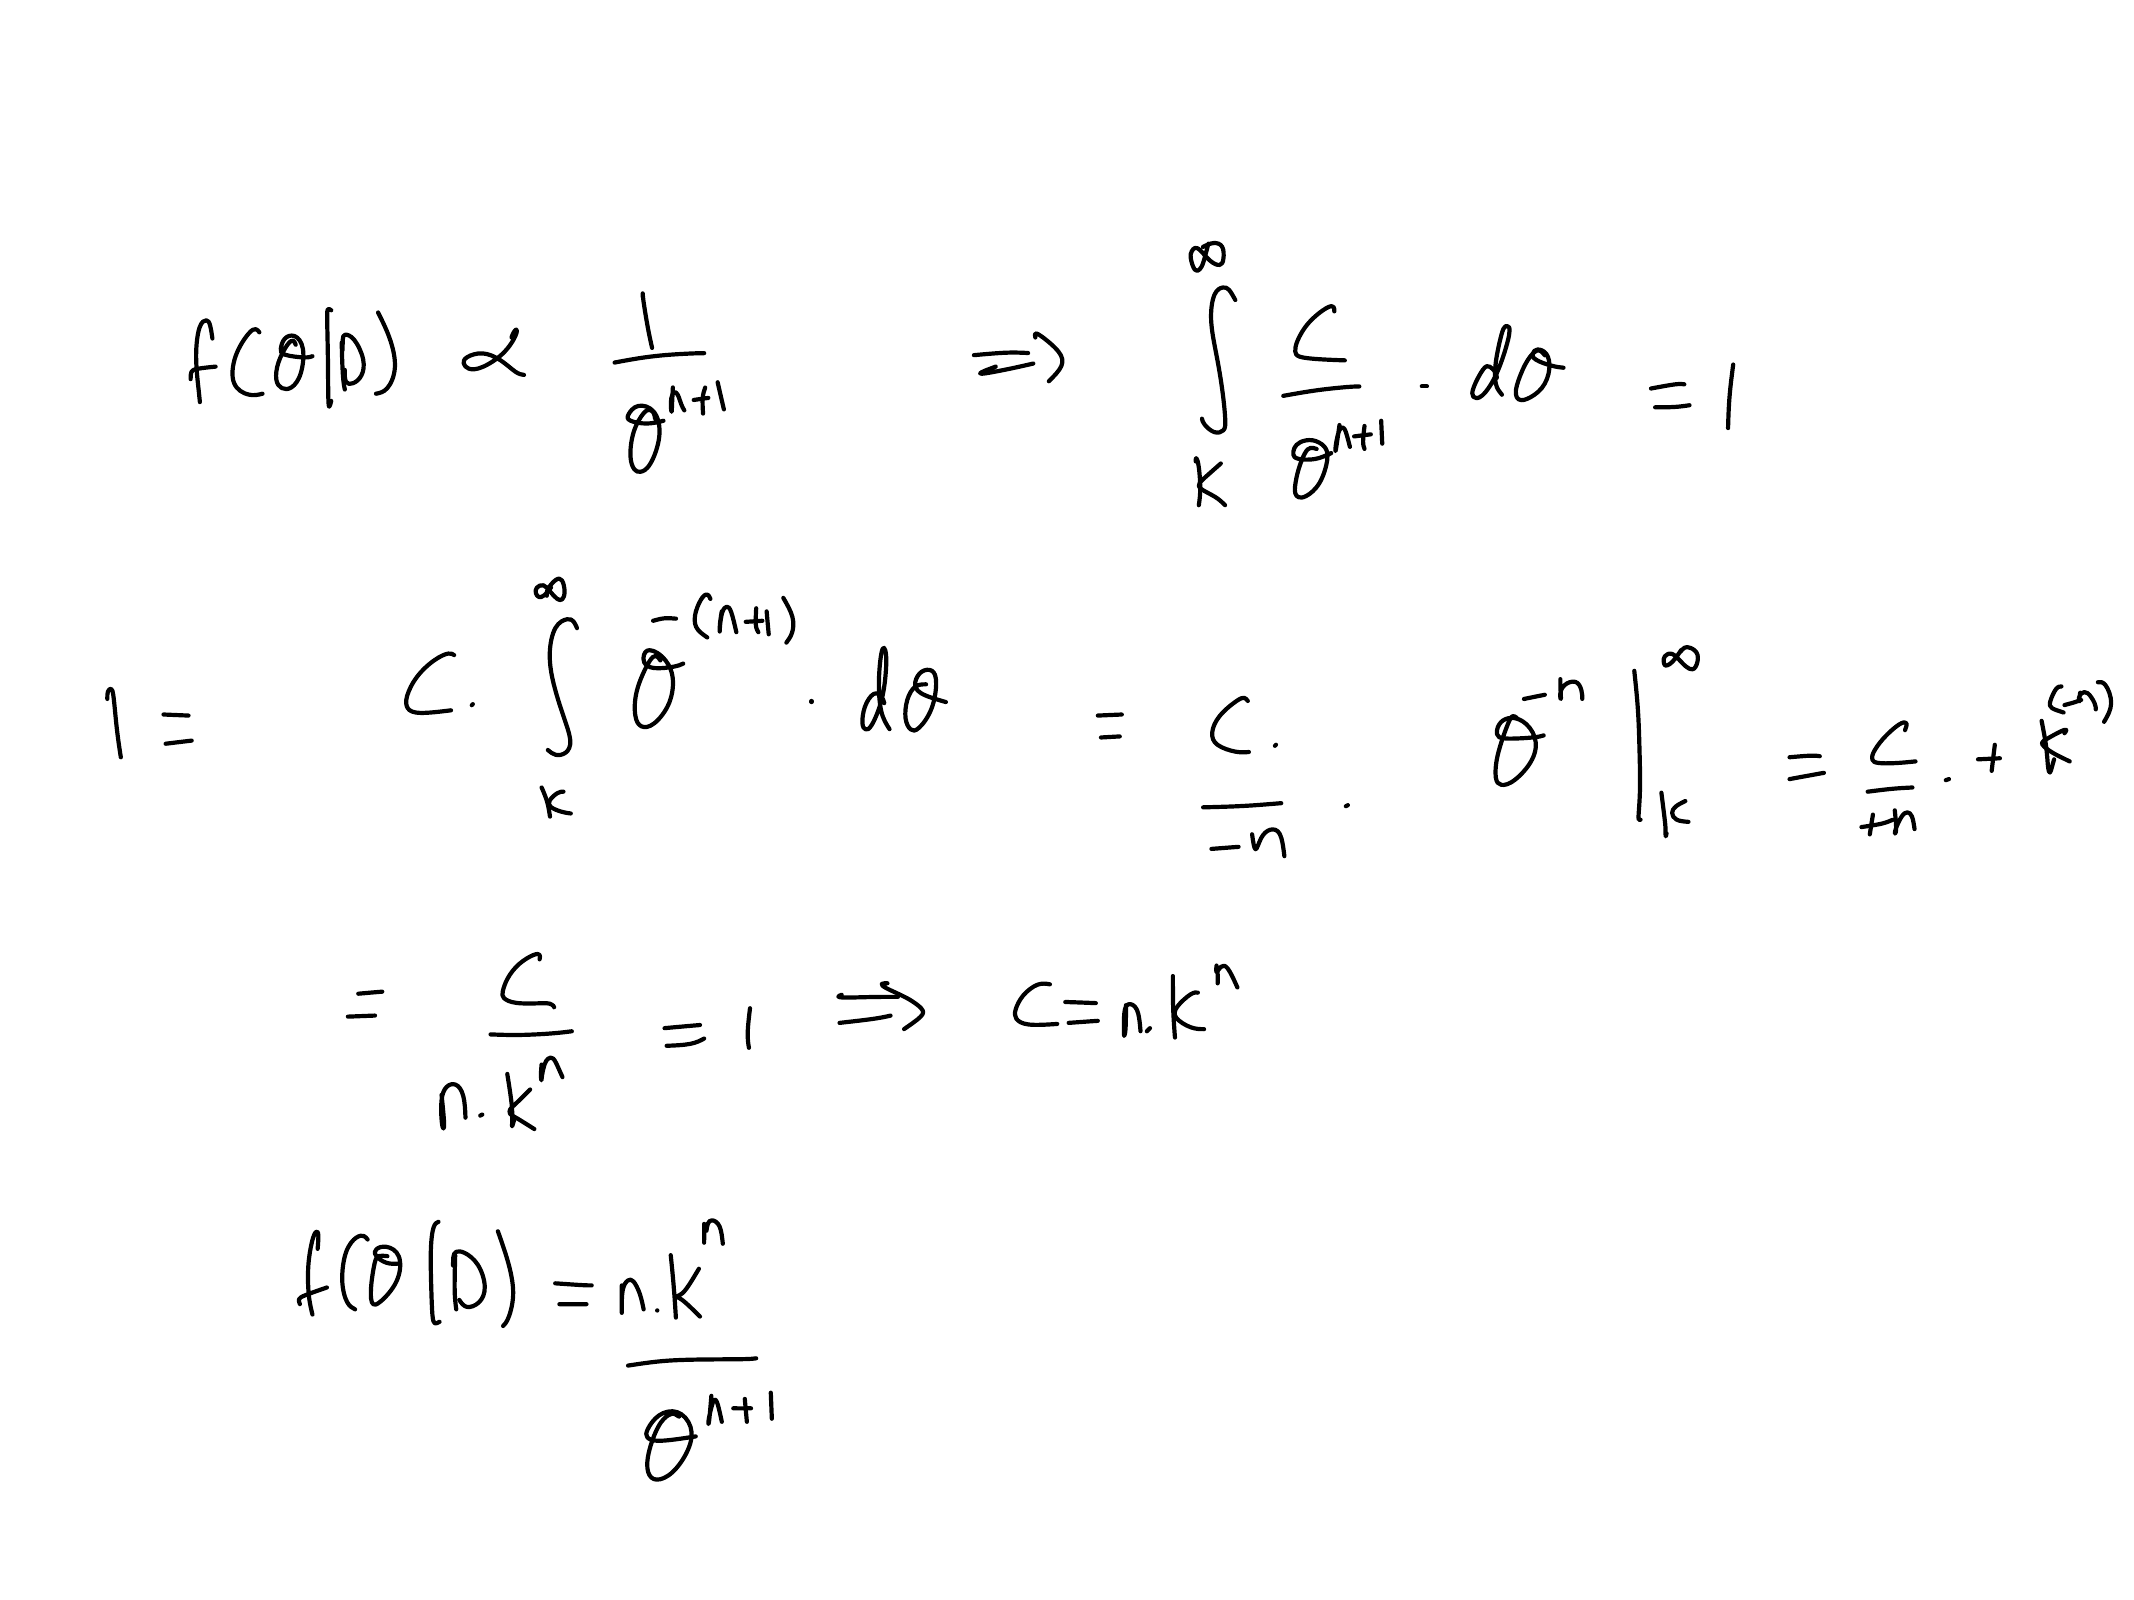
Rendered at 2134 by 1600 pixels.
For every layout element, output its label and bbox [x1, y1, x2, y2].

text_box [106, 242, 2112, 1480]
